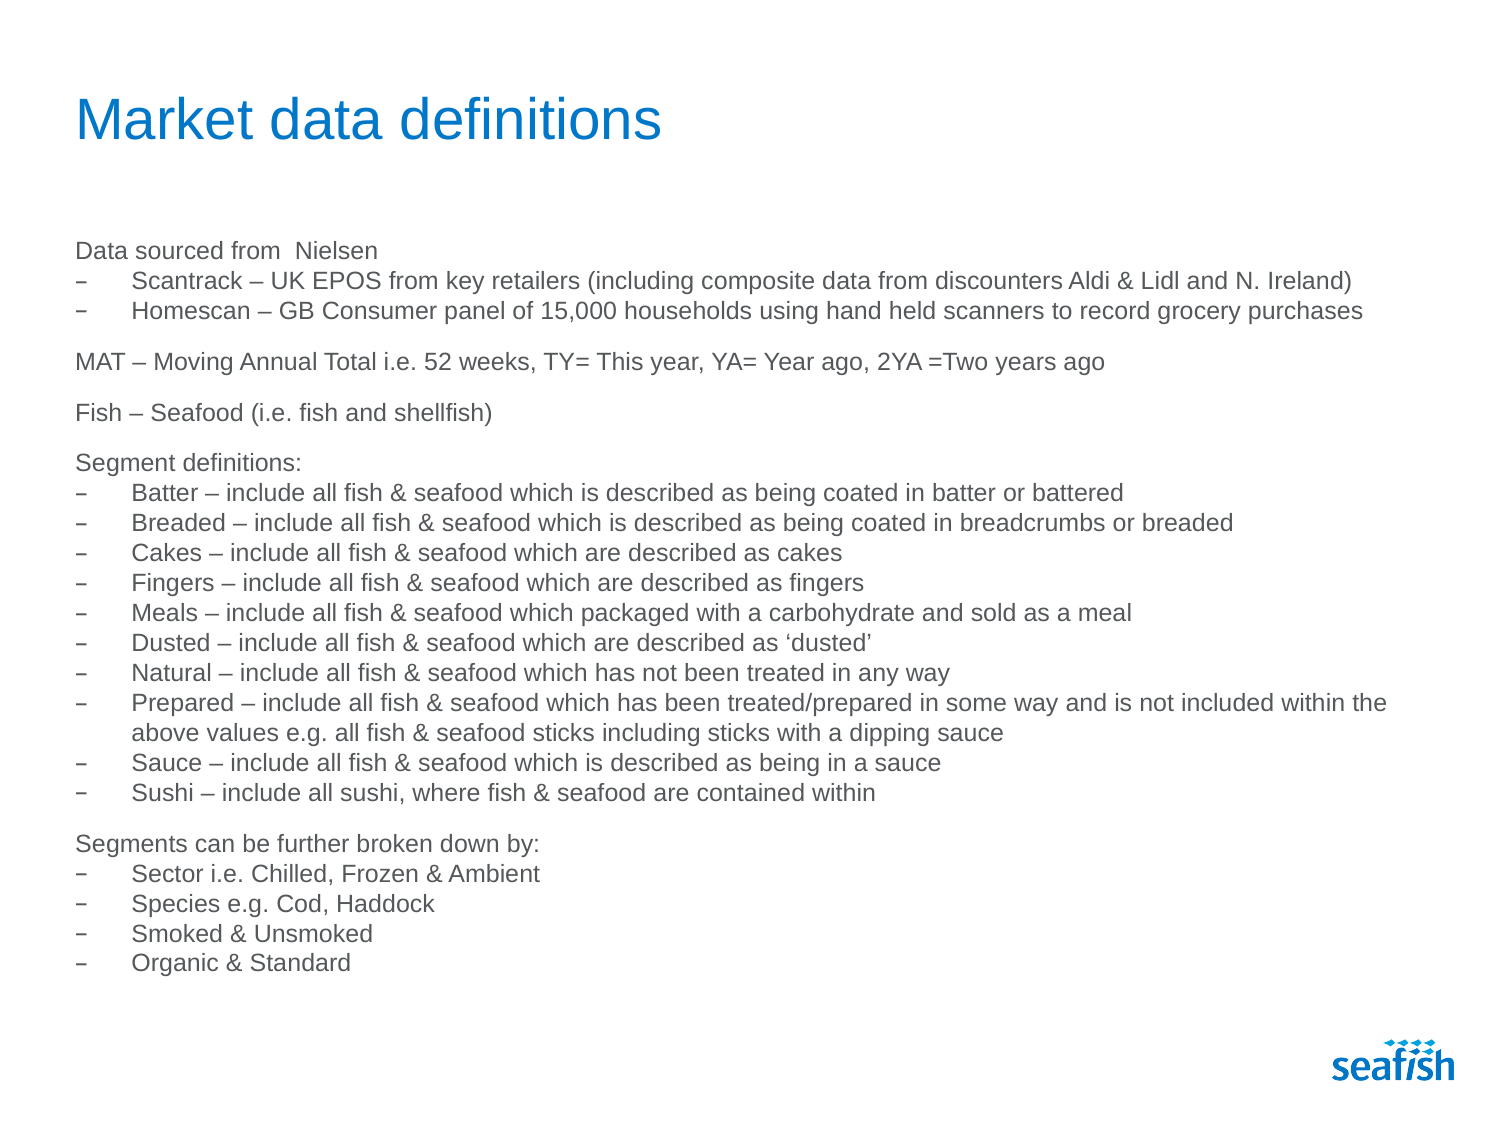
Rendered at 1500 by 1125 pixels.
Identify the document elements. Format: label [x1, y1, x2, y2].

title [60, 45, 1437, 187]
list [60, 227, 1437, 991]
picture [1332, 1039, 1454, 1081]
